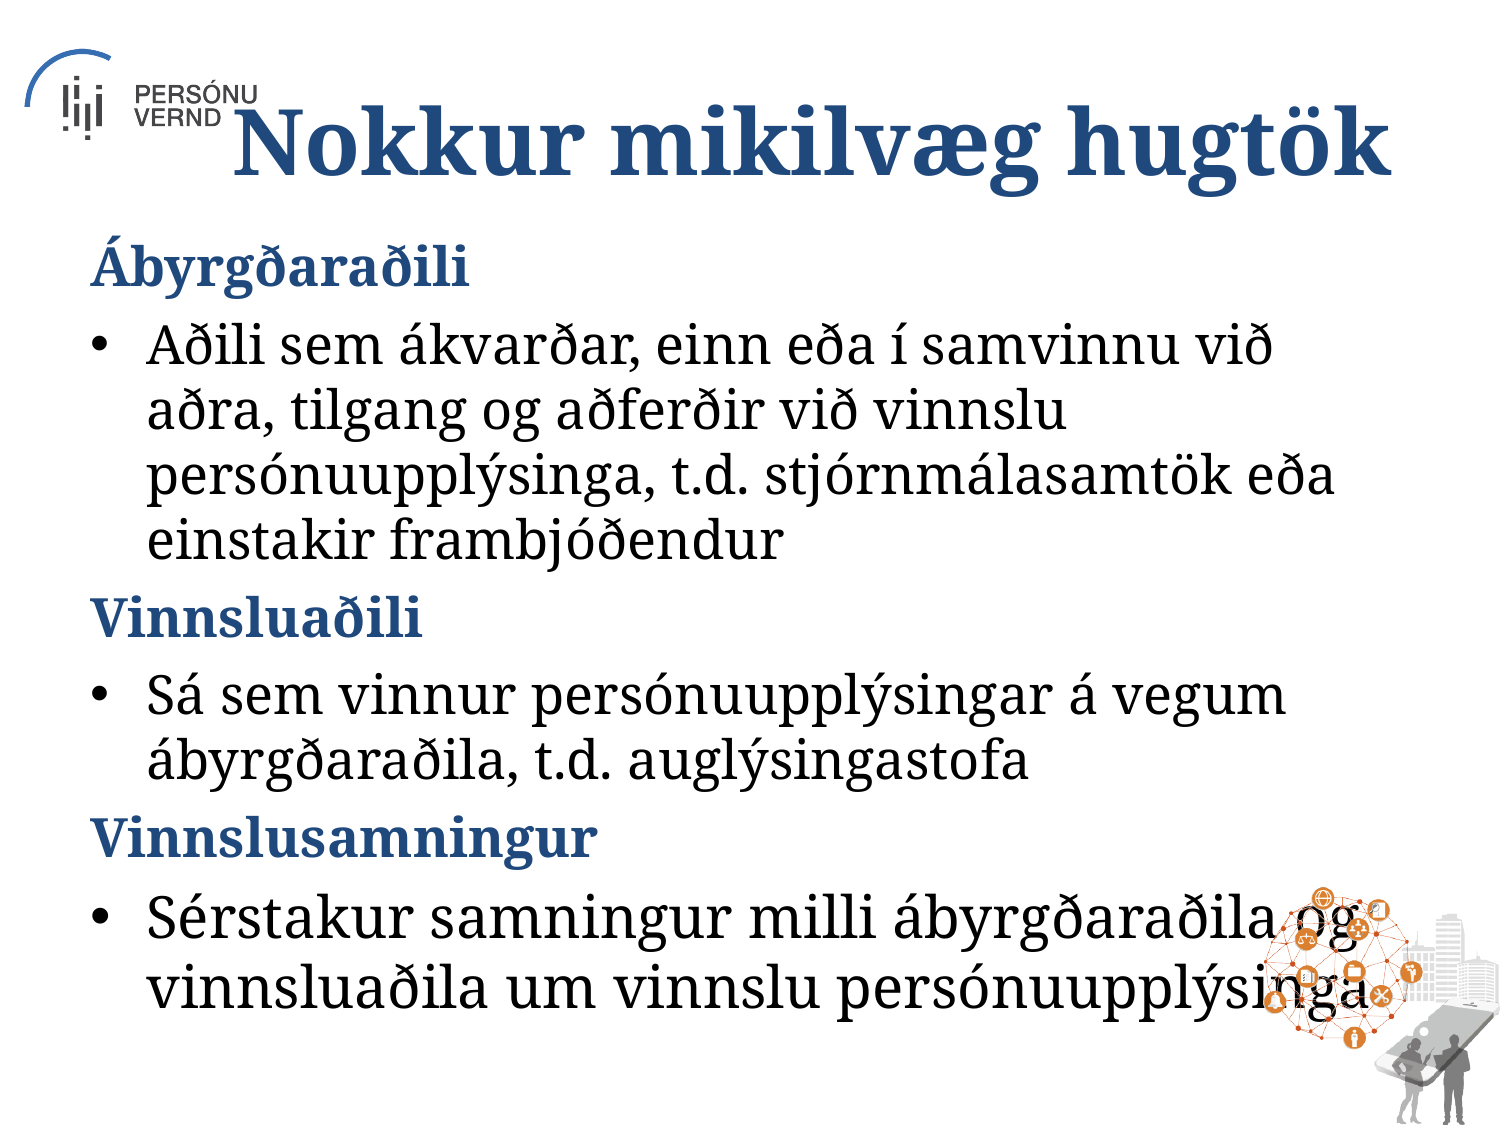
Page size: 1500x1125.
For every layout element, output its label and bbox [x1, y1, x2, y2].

text_box [24, 48, 1500, 1125]
